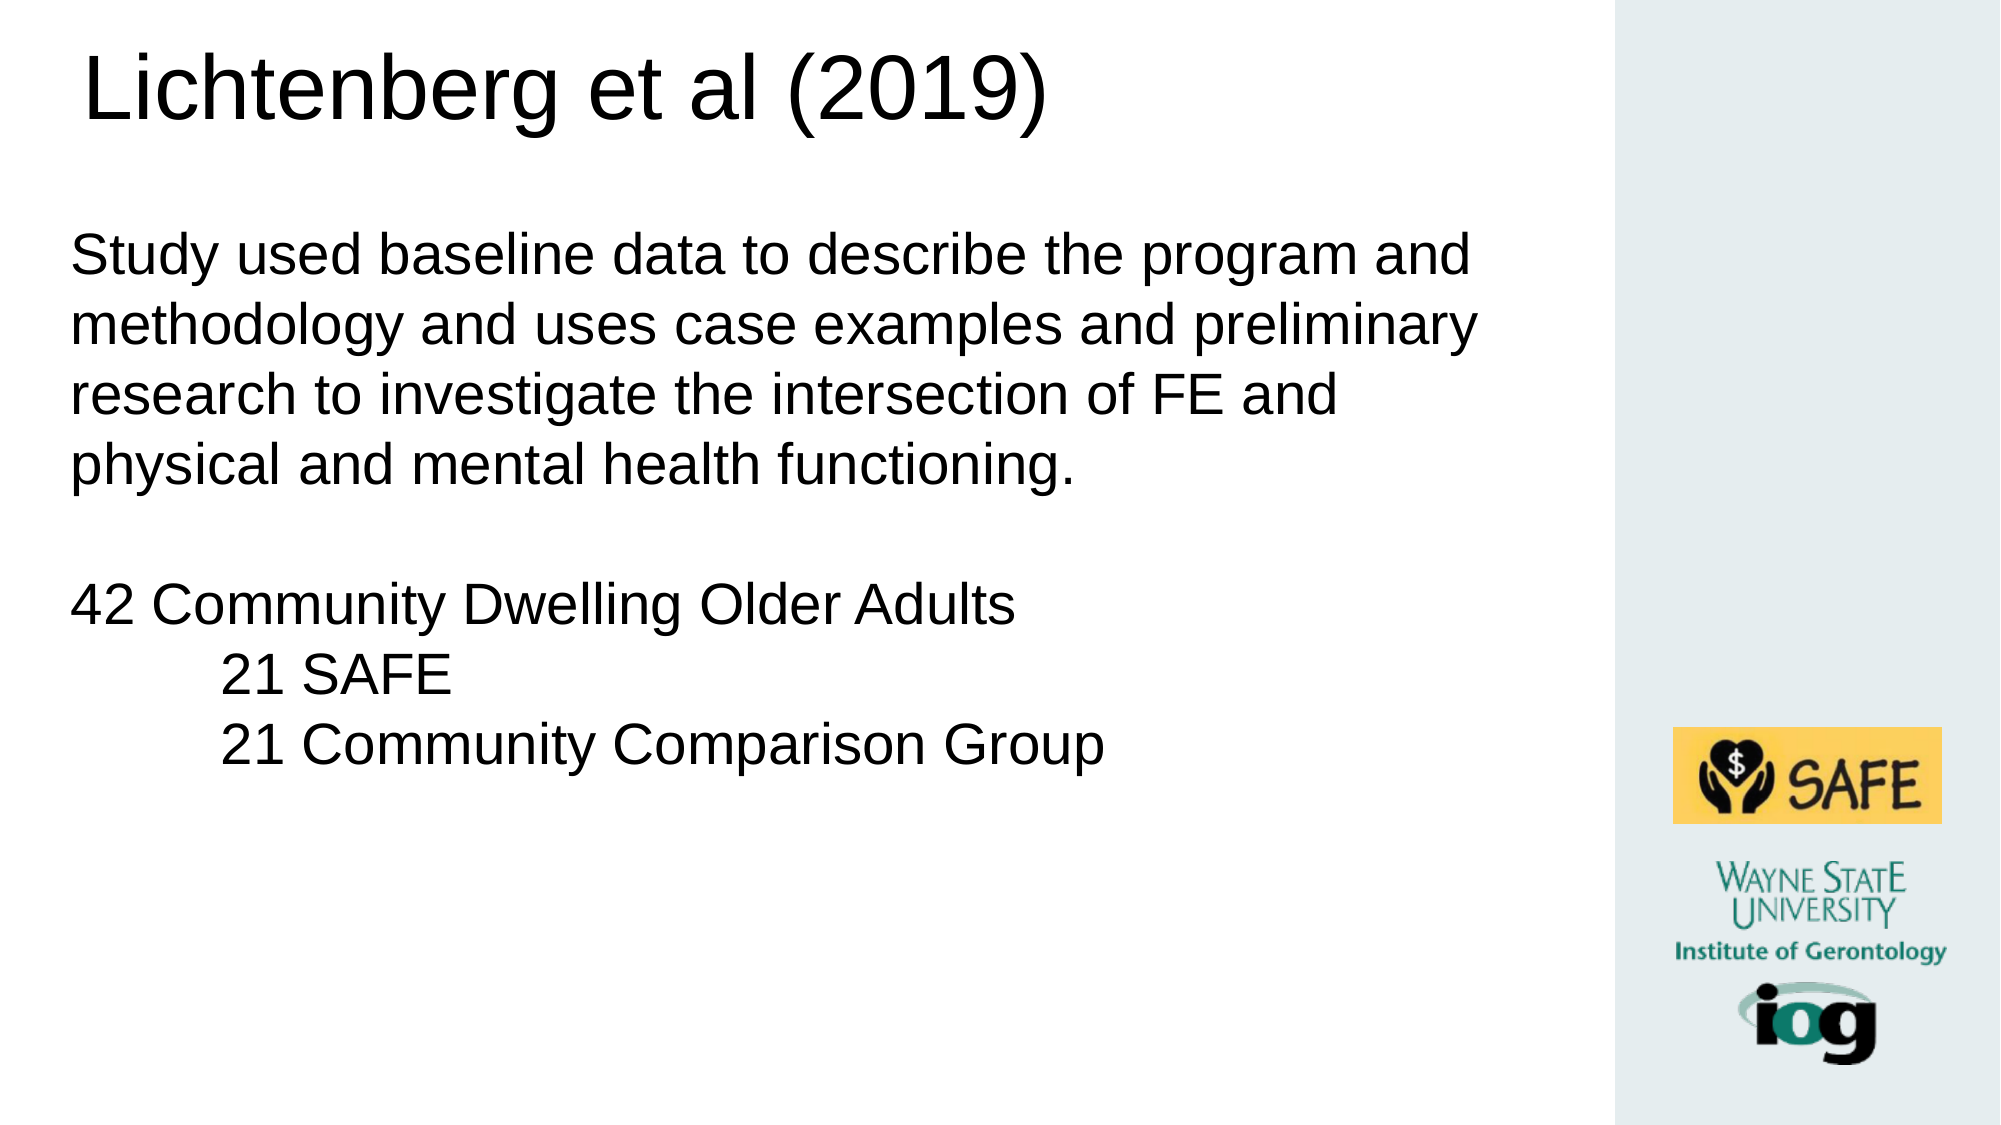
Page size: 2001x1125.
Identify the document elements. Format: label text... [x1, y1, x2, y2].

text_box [1329, 131, 1887, 265]
picture [1673, 727, 1942, 824]
title Study used baseline data to describe the program and methodology and uses case examples and preliminary research to investigate the intersection of FE and physical and mental health functioning. 42 Community Dwelling Older Adults 21 SAFE 21 Community Comparison Group [55, 245, 1542, 1027]
text_box Lichtenberg et al (2019) [68, 20, 1544, 146]
text_box [1614, 0, 2000, 1125]
picture [1675, 861, 1947, 1065]
